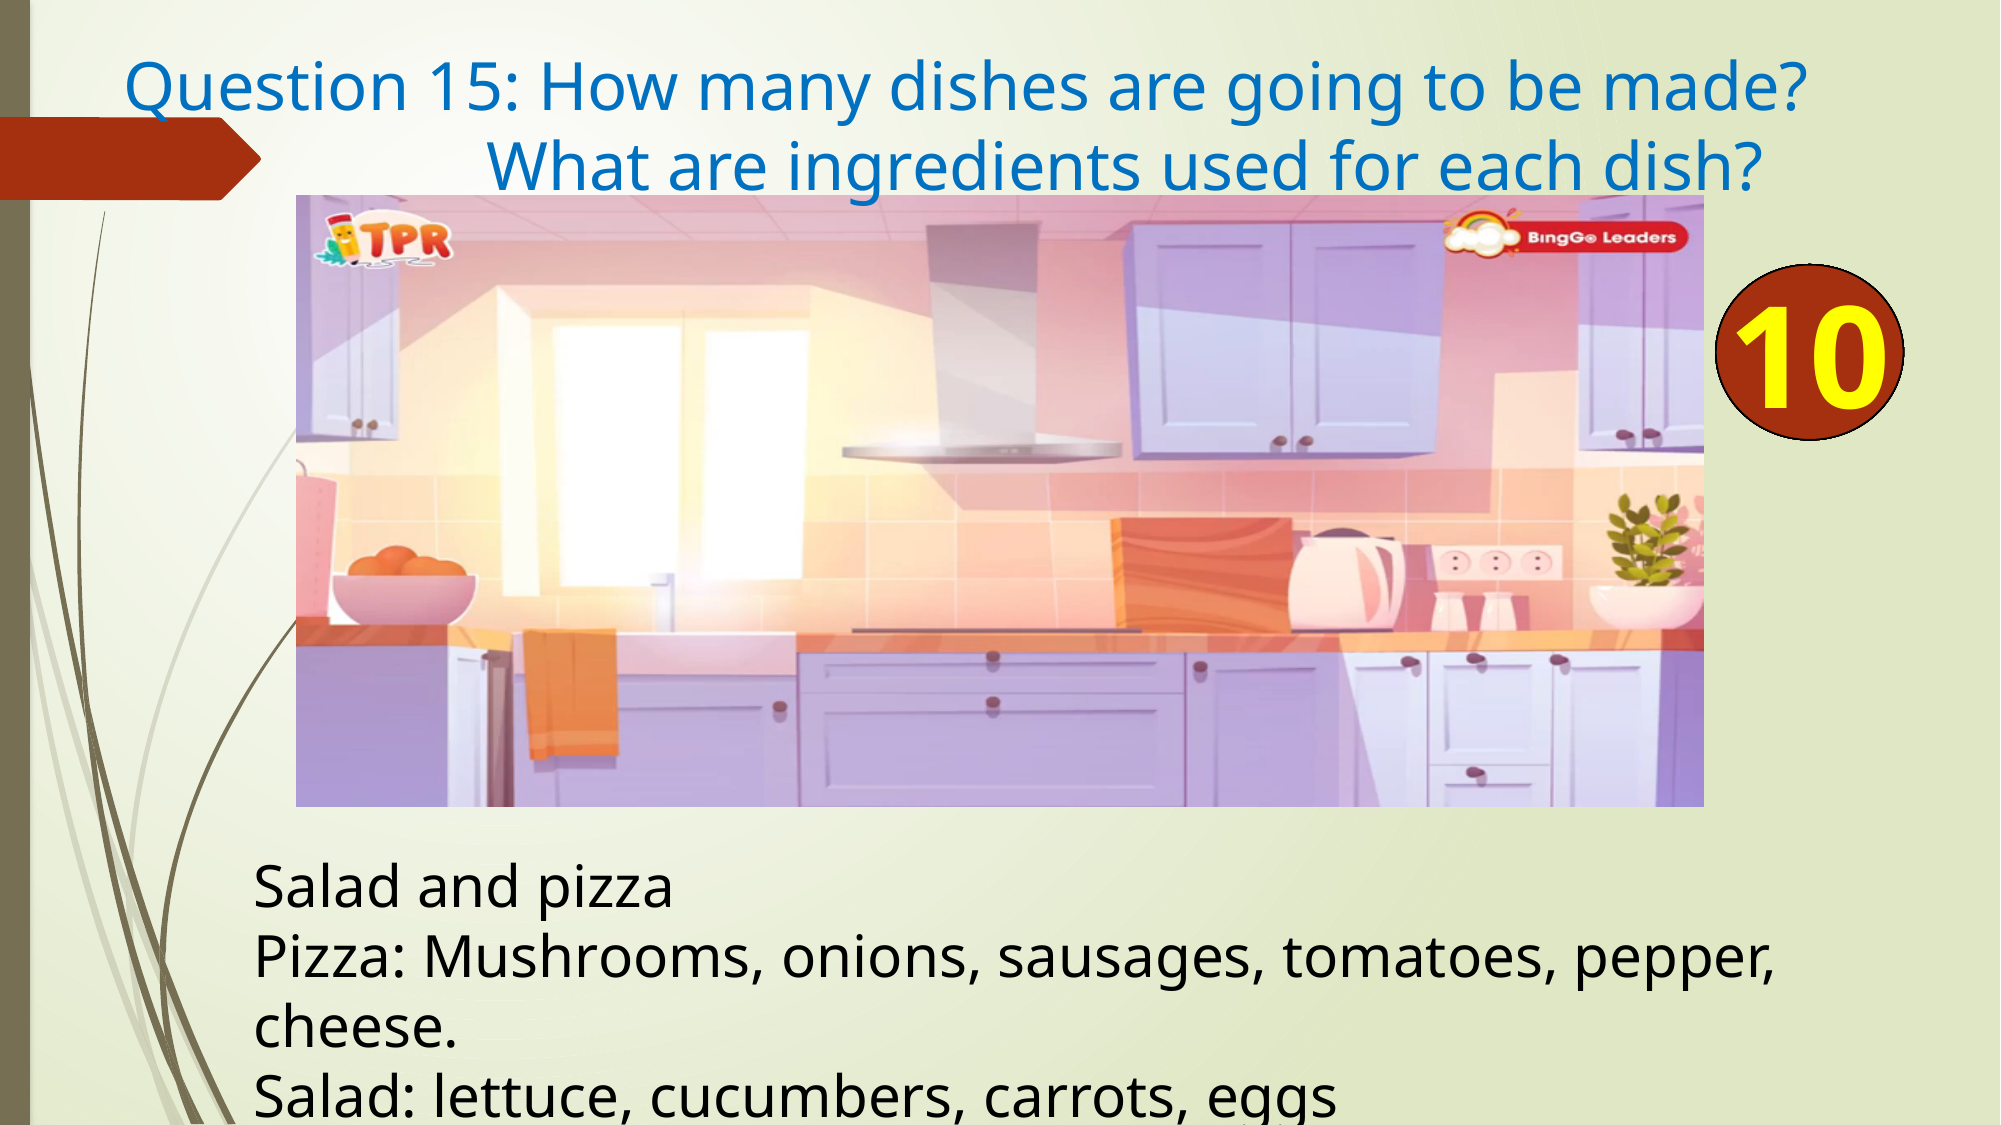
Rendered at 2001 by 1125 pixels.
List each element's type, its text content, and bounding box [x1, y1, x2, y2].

text_box Question 15: How many dishes are going to be made? What are ingredients used for each dish? [108, 36, 2000, 211]
text_box Salad and pizza Pizza: Mushrooms, onions, sausages, tomatoes, pepper, cheese. Salad: lettuce, cucumbers, carrots, eggs [238, 841, 1904, 1125]
text_box 10 [1715, 264, 1904, 440]
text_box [295, 194, 1705, 808]
